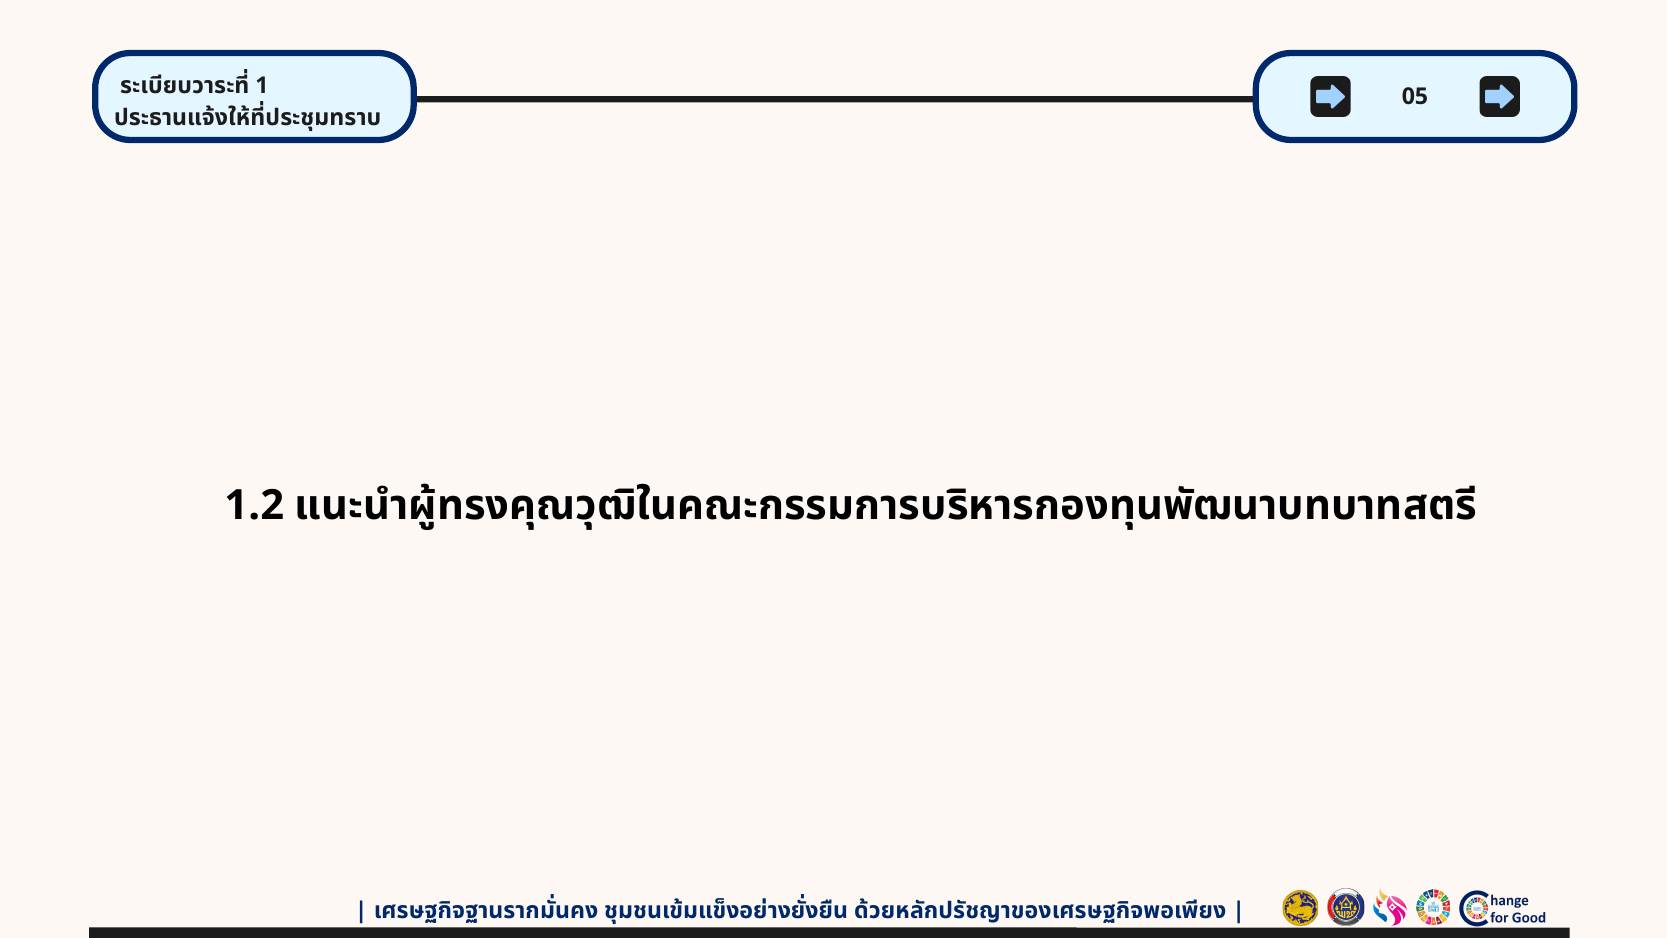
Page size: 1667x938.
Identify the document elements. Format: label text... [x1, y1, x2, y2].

text_box 1.2 แนะนำผู้ทรงคุณวุฒิในคณะกรรมการบริหารกองทุนพัฒนาบทบาทสตรี [148, 455, 1565, 601]
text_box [89, 885, 1570, 934]
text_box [95, 52, 1575, 140]
